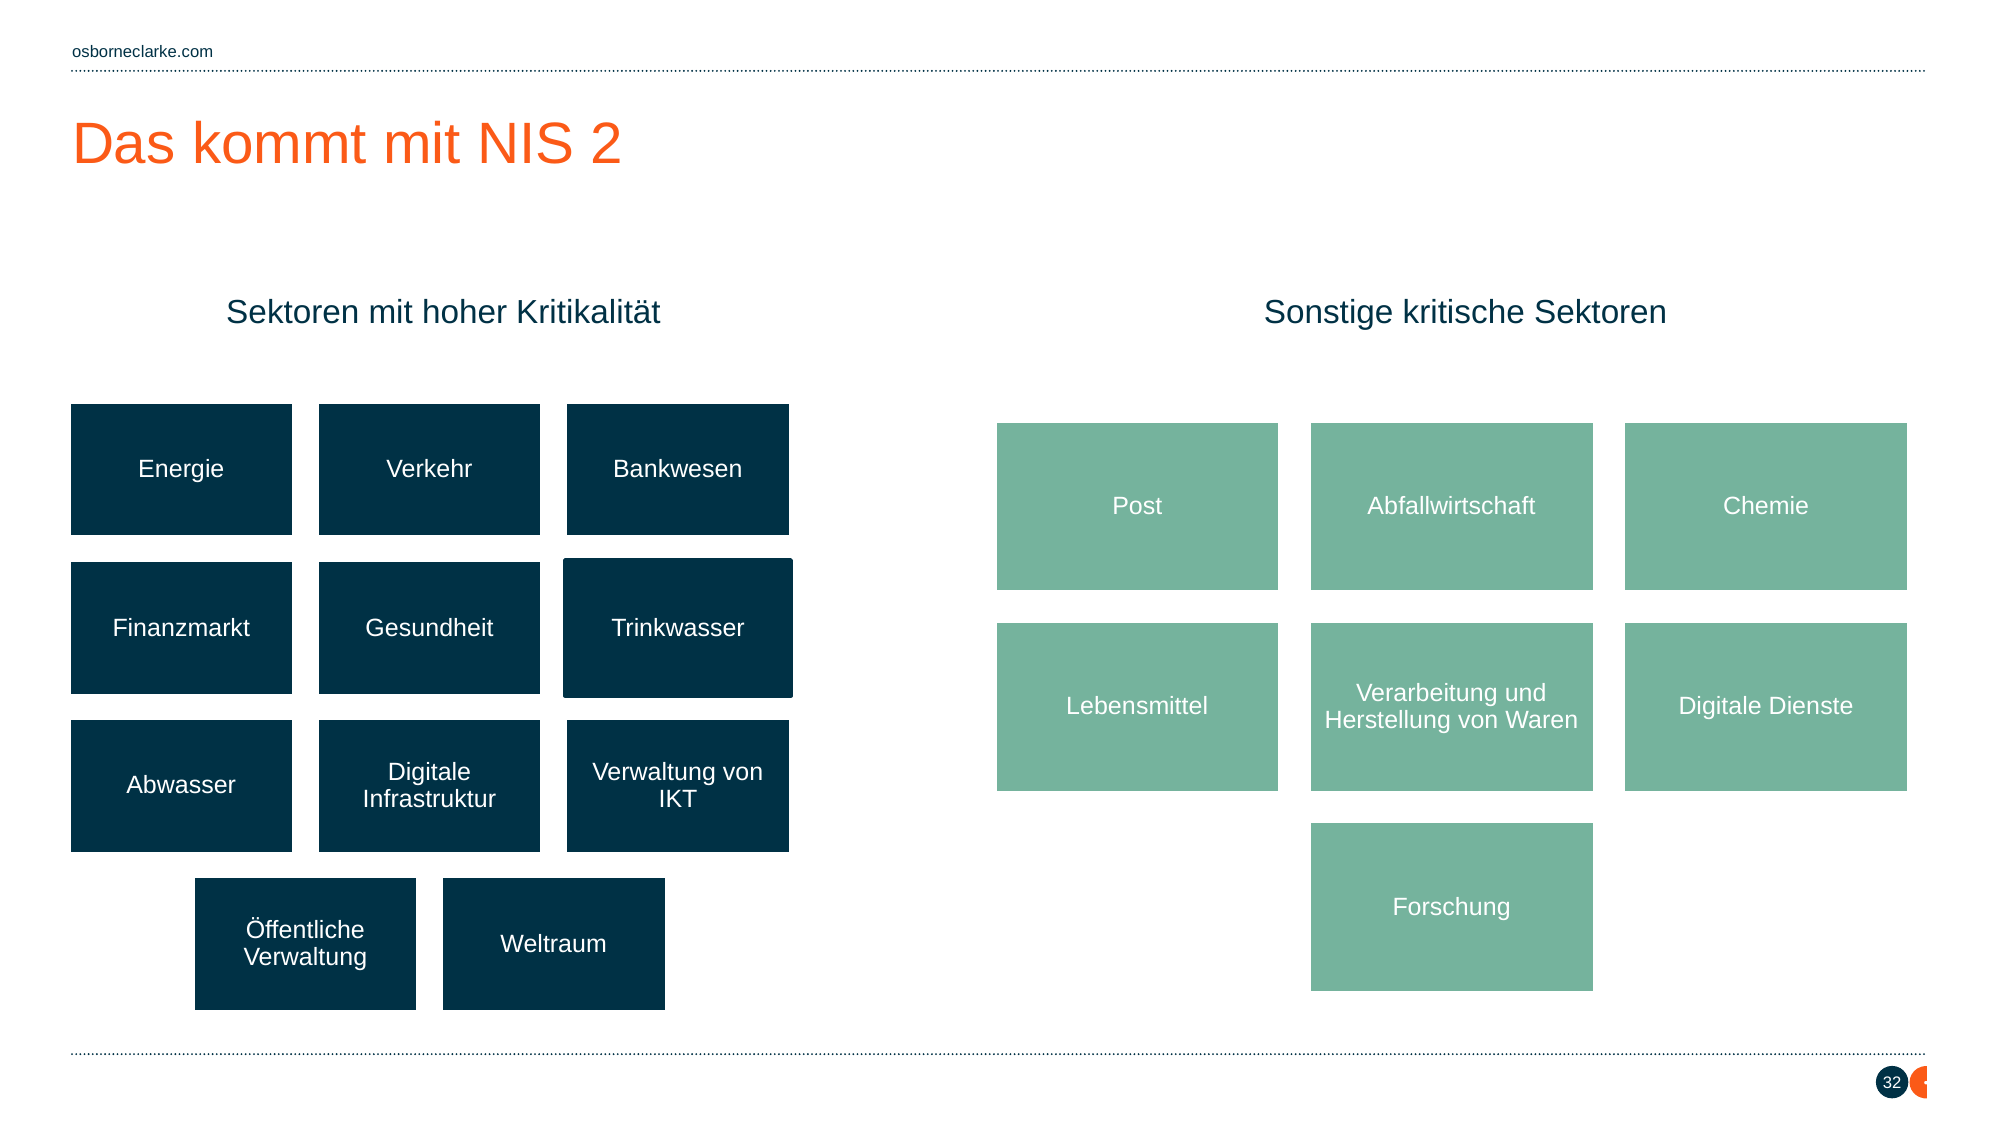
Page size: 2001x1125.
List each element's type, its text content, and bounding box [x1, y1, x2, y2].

picture [182, 48, 189, 54]
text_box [0, 401, 888, 1013]
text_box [994, 401, 1910, 1013]
text_box Sektoren mit hoher Kritikalität [226, 290, 662, 331]
text_box Sonstige kritische Sektoren [1263, 290, 1669, 331]
title Das kommt mit NIS 2 [72, 105, 1927, 176]
